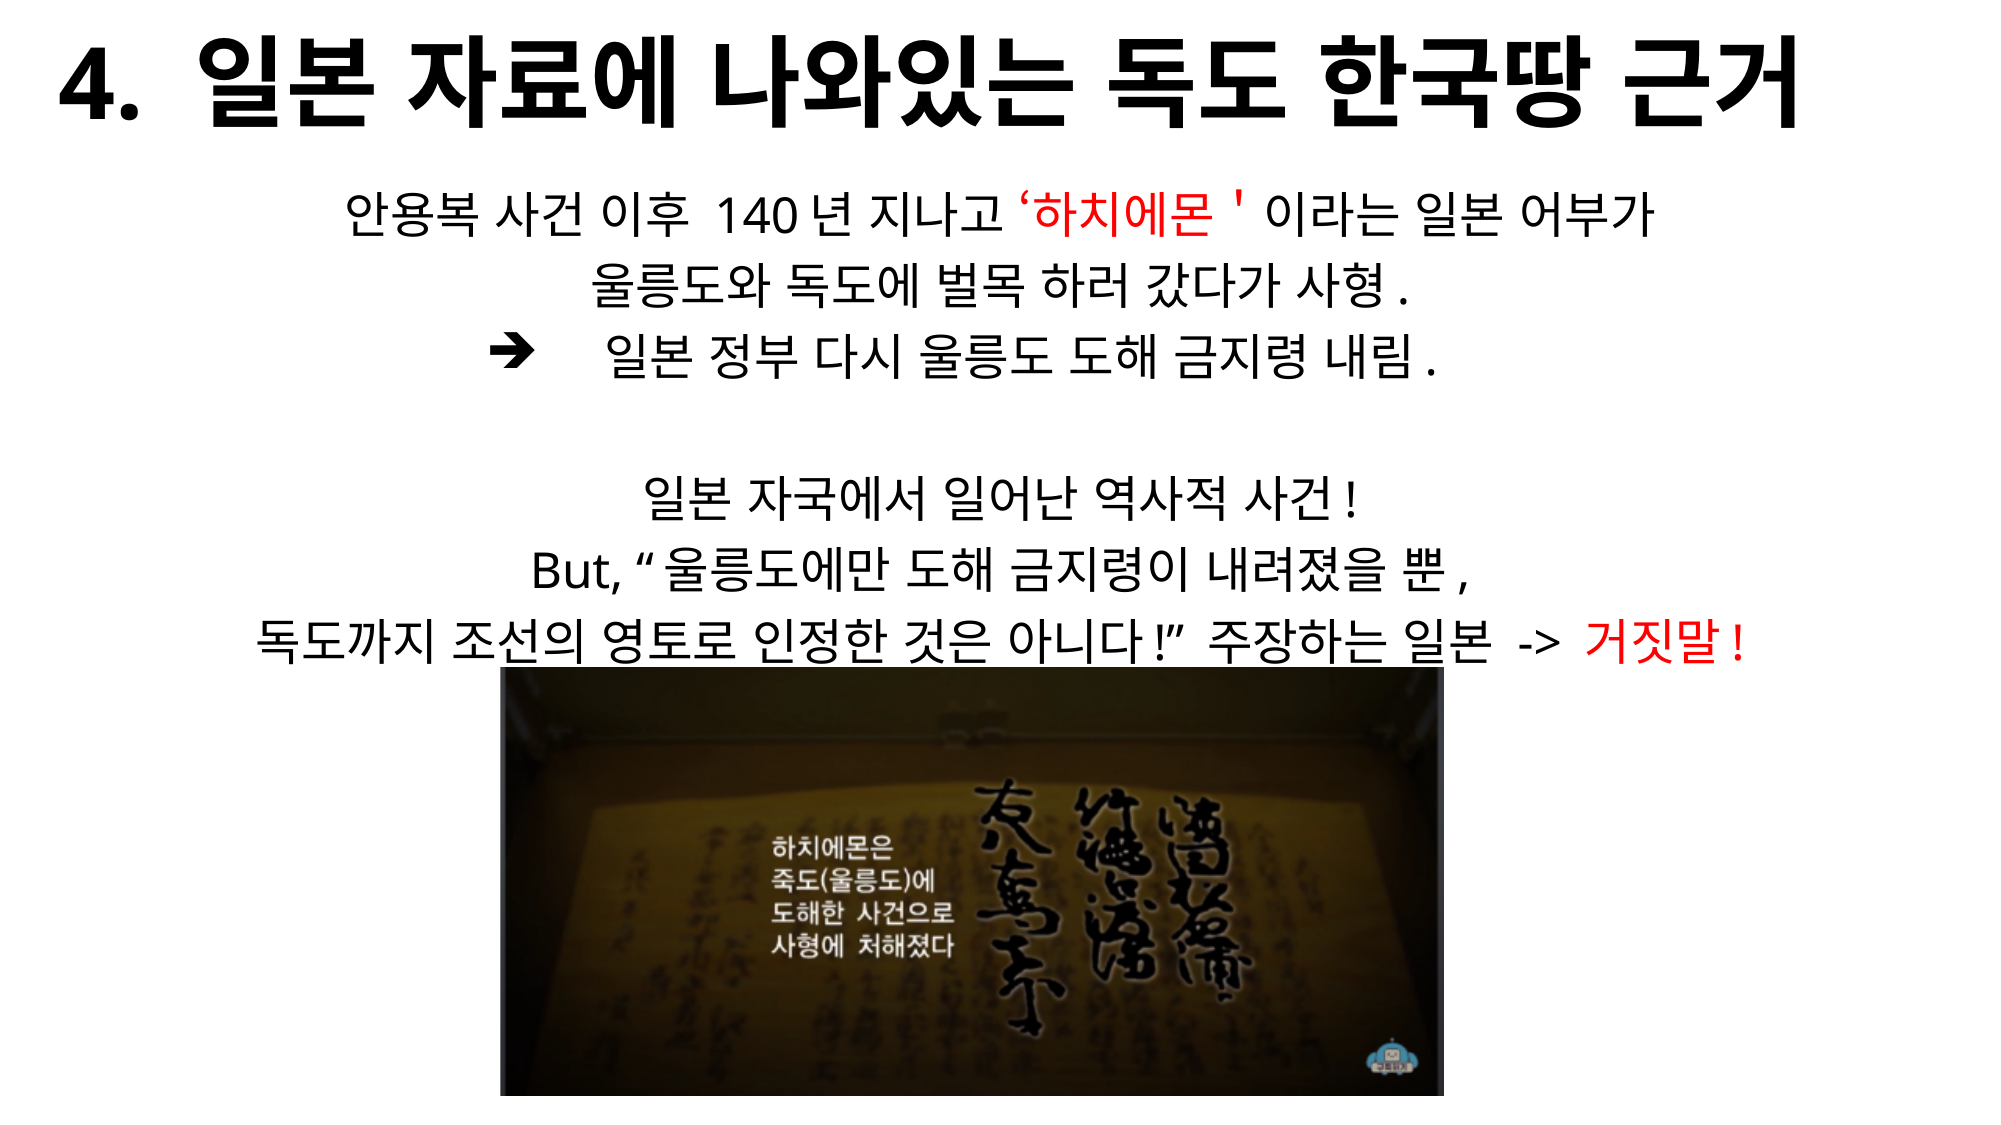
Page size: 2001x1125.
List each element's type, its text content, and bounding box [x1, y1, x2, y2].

list 안용복 사건 이후 140년 지나고 ‘하치에몬＇이라는 일본 어부가 울릉도와 독도에 벌목 하러 갔다가 사형. 일본 정부 다시 울릉도 도해 금지령 내림. 일본 자국에서 일어난 역사적 사건! But, “울릉도에만 도해 금지령이 내려졌을 뿐, 독도까지 조선의 영토로 인정한 것은 아니다!” 주장하는 일본 -> 거짓말! [82, 183, 1918, 682]
picture [499, 666, 1445, 1096]
title 4. 일본 자료에 나와있는 독도 한국땅 근거 [43, 0, 2000, 196]
